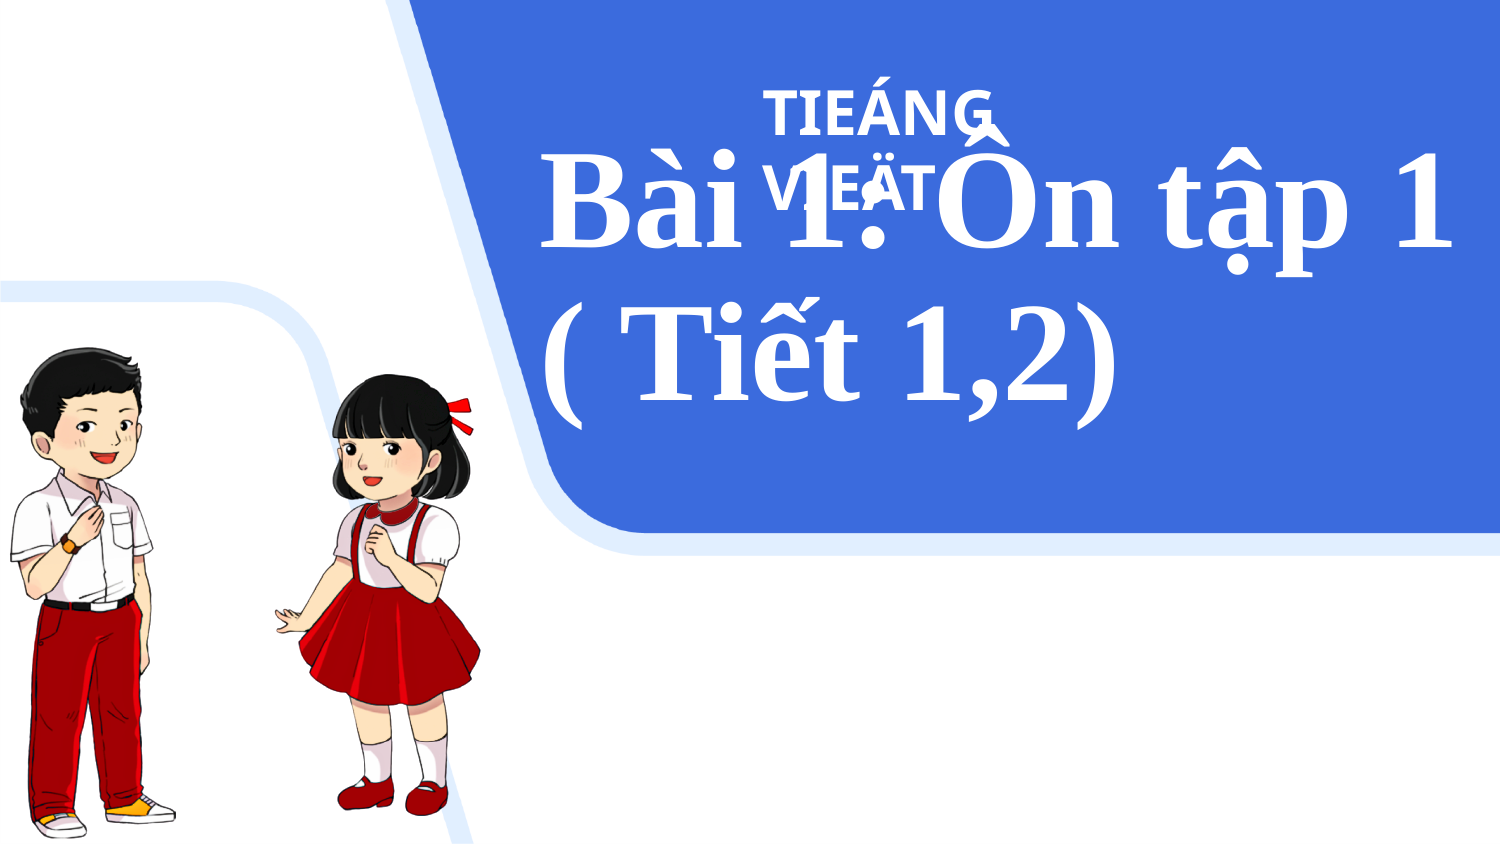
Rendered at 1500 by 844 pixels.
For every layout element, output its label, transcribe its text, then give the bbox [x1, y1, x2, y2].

text_box Bài 1: Ôn tập 1 ( Tiết 1,2) [524, 156, 1500, 401]
picture [0, 0, 1500, 844]
text_box TIEÁNG VIEÄT [747, 65, 1196, 230]
